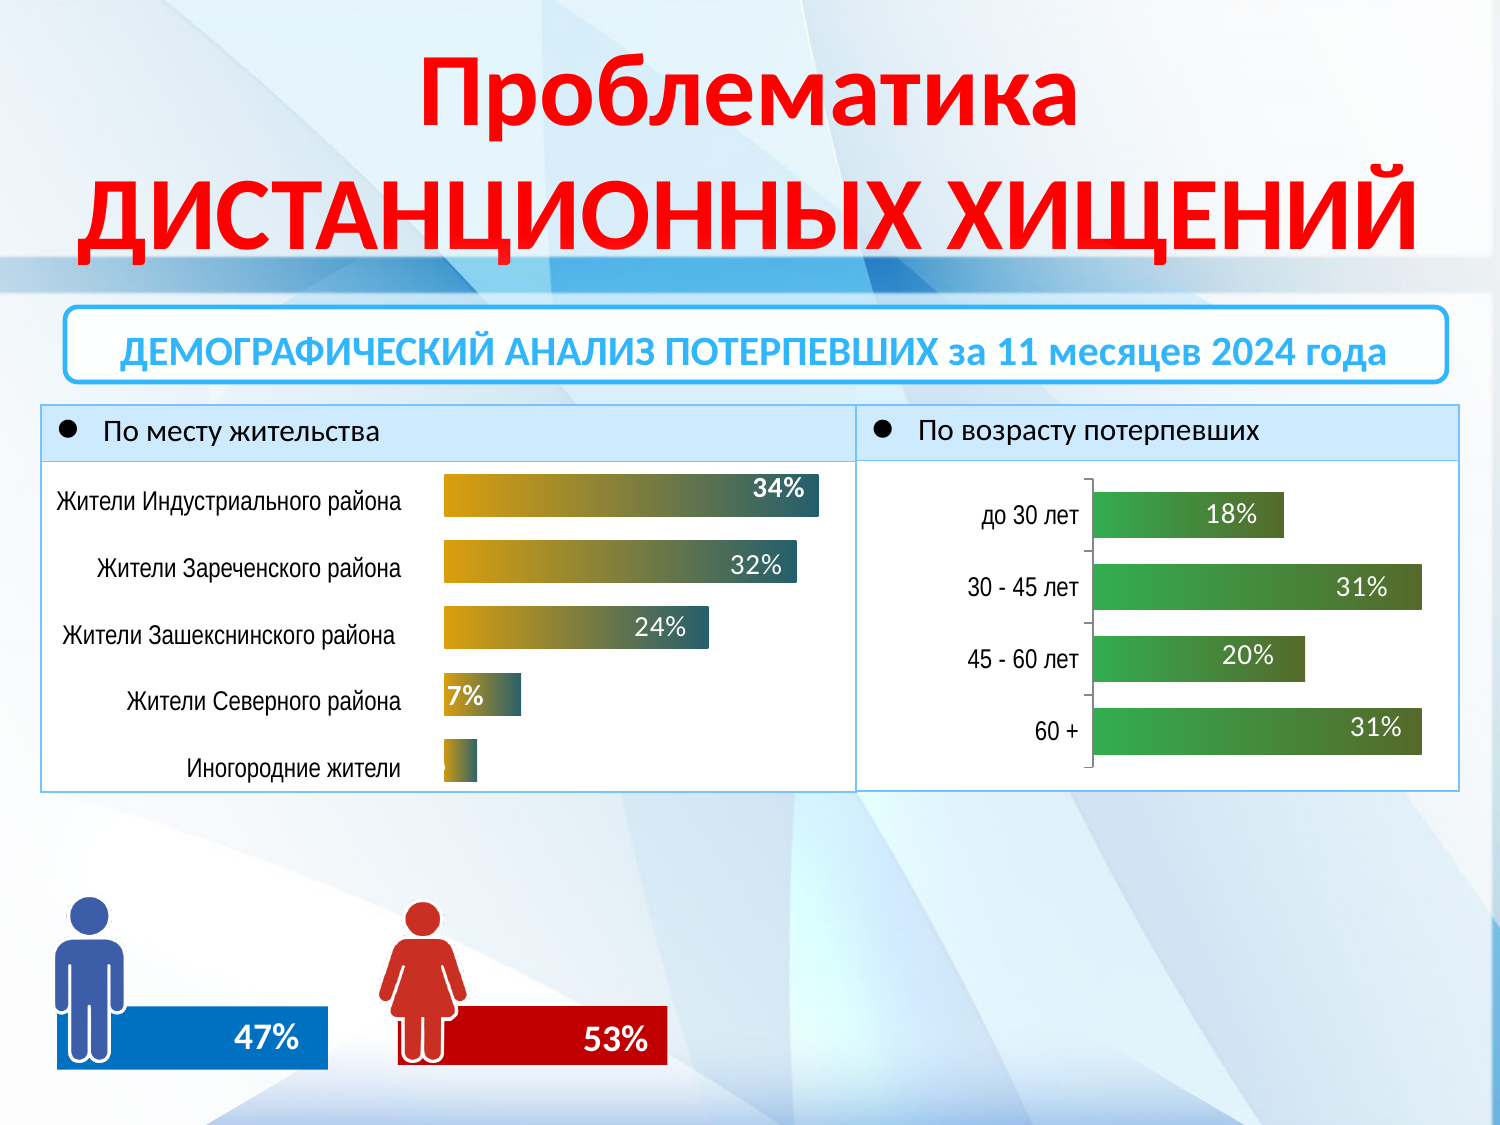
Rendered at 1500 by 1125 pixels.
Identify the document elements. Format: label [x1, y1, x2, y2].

chart [903, 462, 1485, 778]
picture [0, 0, 1500, 1125]
chart [45, 439, 885, 795]
